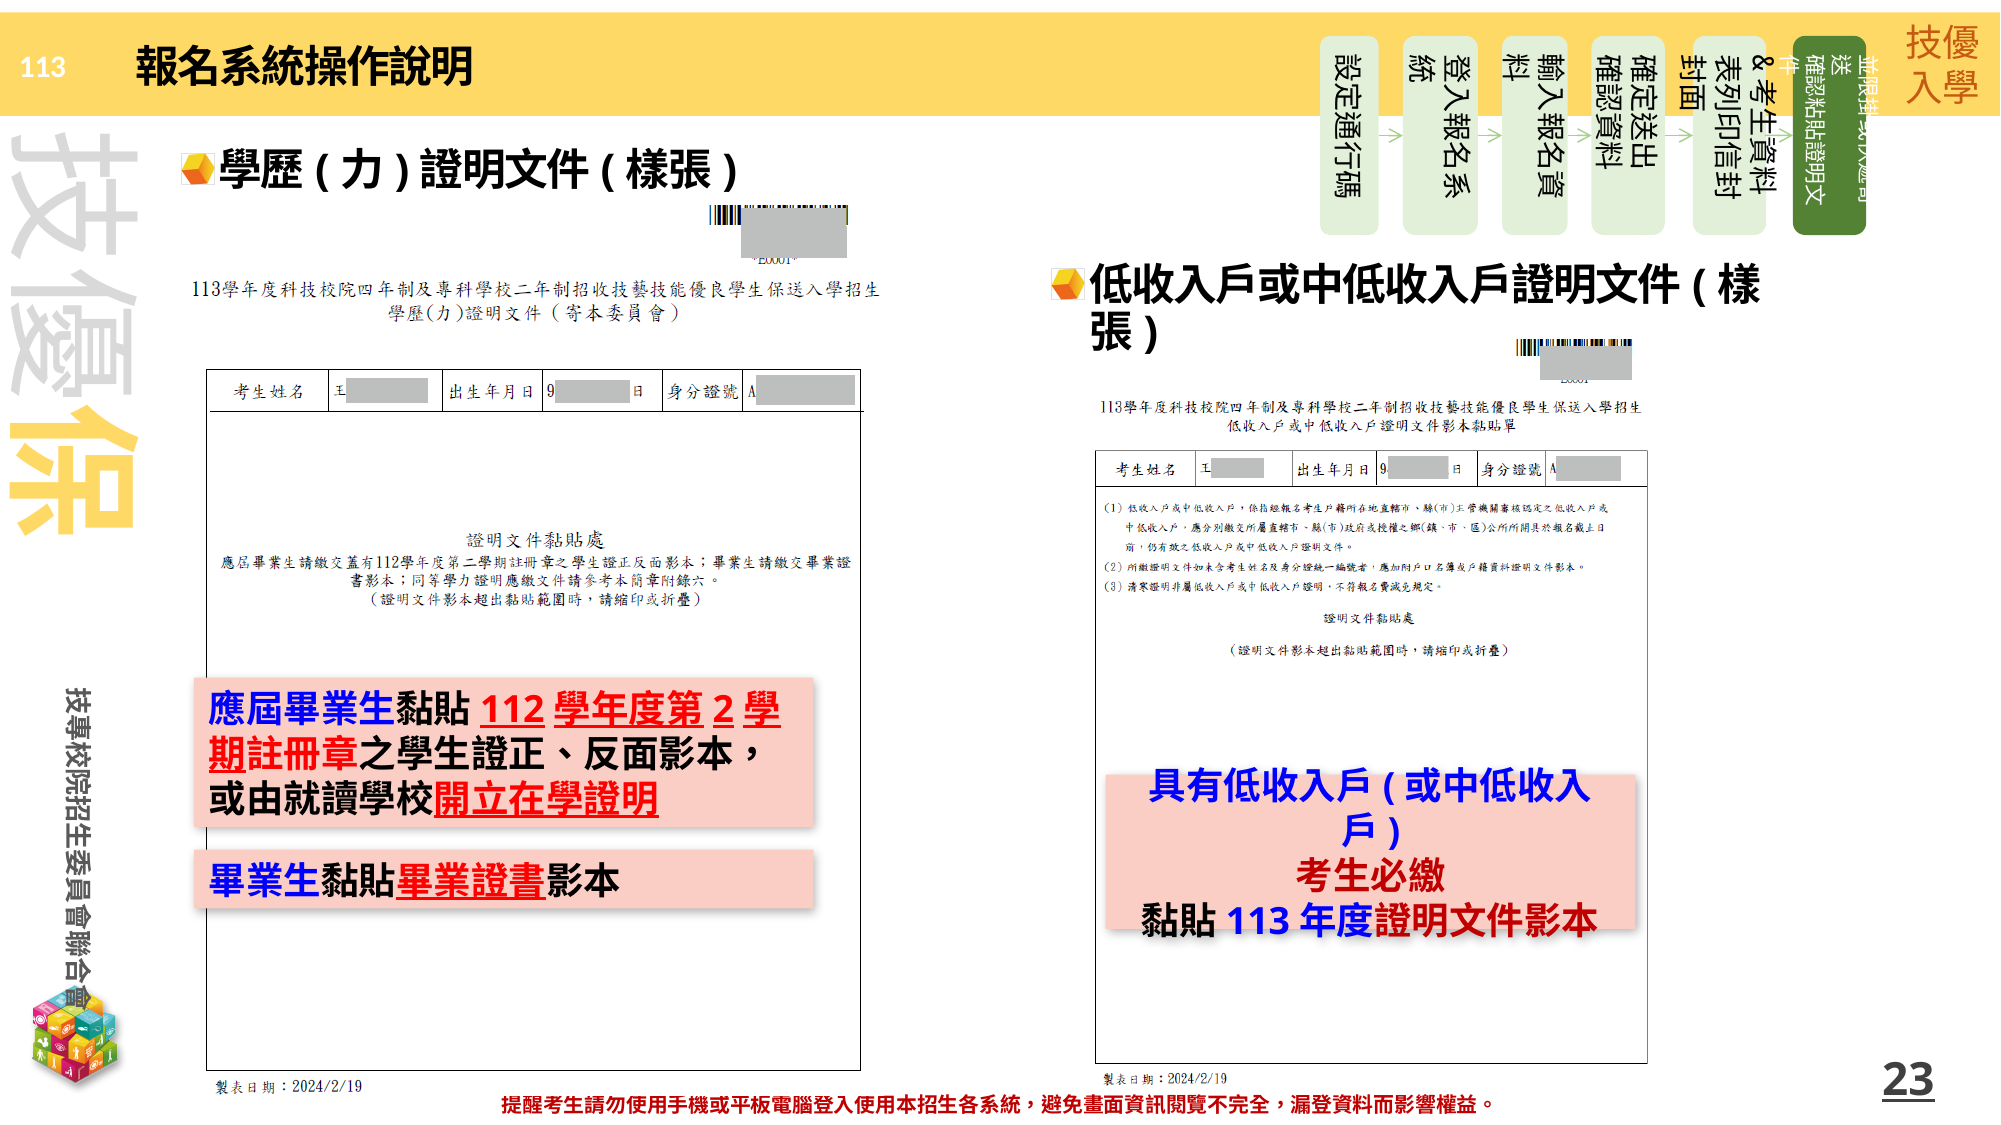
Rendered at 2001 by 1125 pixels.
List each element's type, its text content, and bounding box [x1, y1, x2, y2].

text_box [1320, 35, 1867, 236]
picture [21, 985, 129, 1094]
picture [181, 153, 215, 185]
text_box 低收入戶或中低收入戶證明文件(樣張) [1036, 255, 1835, 323]
text_box 報名系統操作說明 [120, 20, 1471, 117]
picture [1088, 331, 1653, 1089]
text_box 學歷(力)證明文件(樣張) [166, 140, 860, 235]
picture [182, 200, 884, 1096]
picture [1051, 268, 1085, 300]
